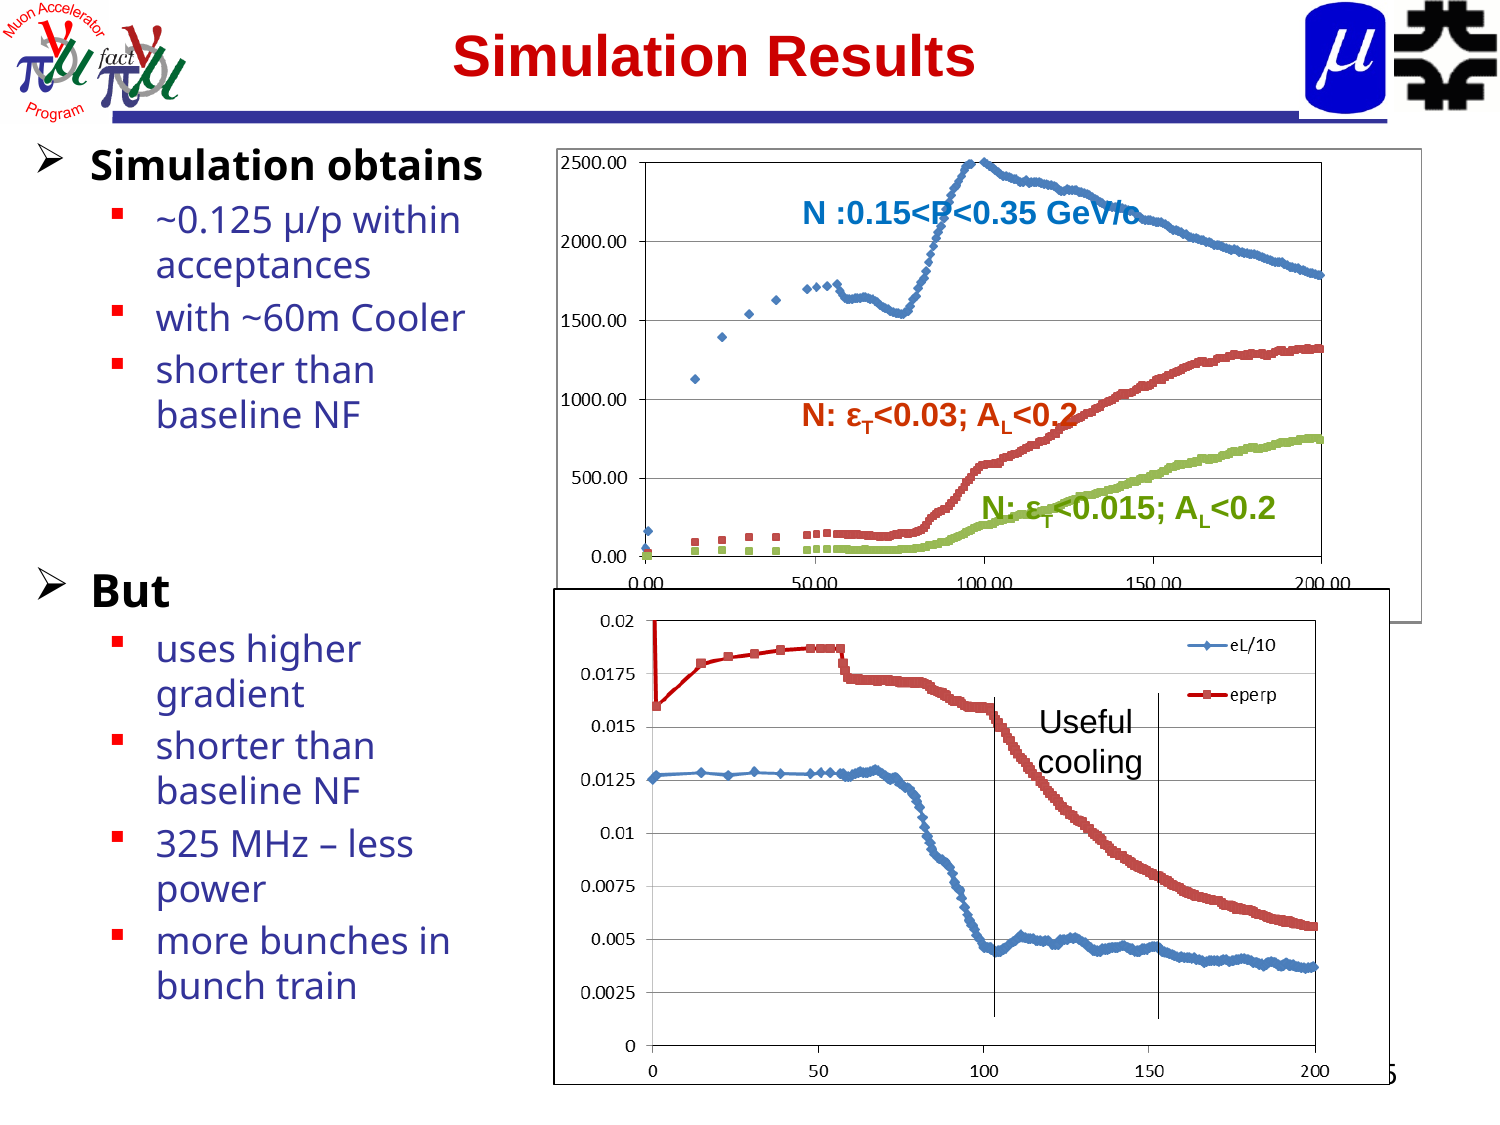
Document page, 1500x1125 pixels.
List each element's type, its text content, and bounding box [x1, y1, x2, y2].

slide_number 5 [1062, 1047, 1413, 1125]
picture [1299, 0, 1500, 119]
picture [0, 0, 186, 124]
text_box Simulation obtains ~0.125 μ/p within acceptances with ~60m Cooler shorter than baseline NF But uses higher gradient shorter than baseline NF 325 MHz – less power more bunches in bunch train [18, 131, 501, 1038]
picture [553, 588, 1390, 1086]
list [555, 147, 1423, 624]
title Simulation Results [110, 0, 1320, 107]
